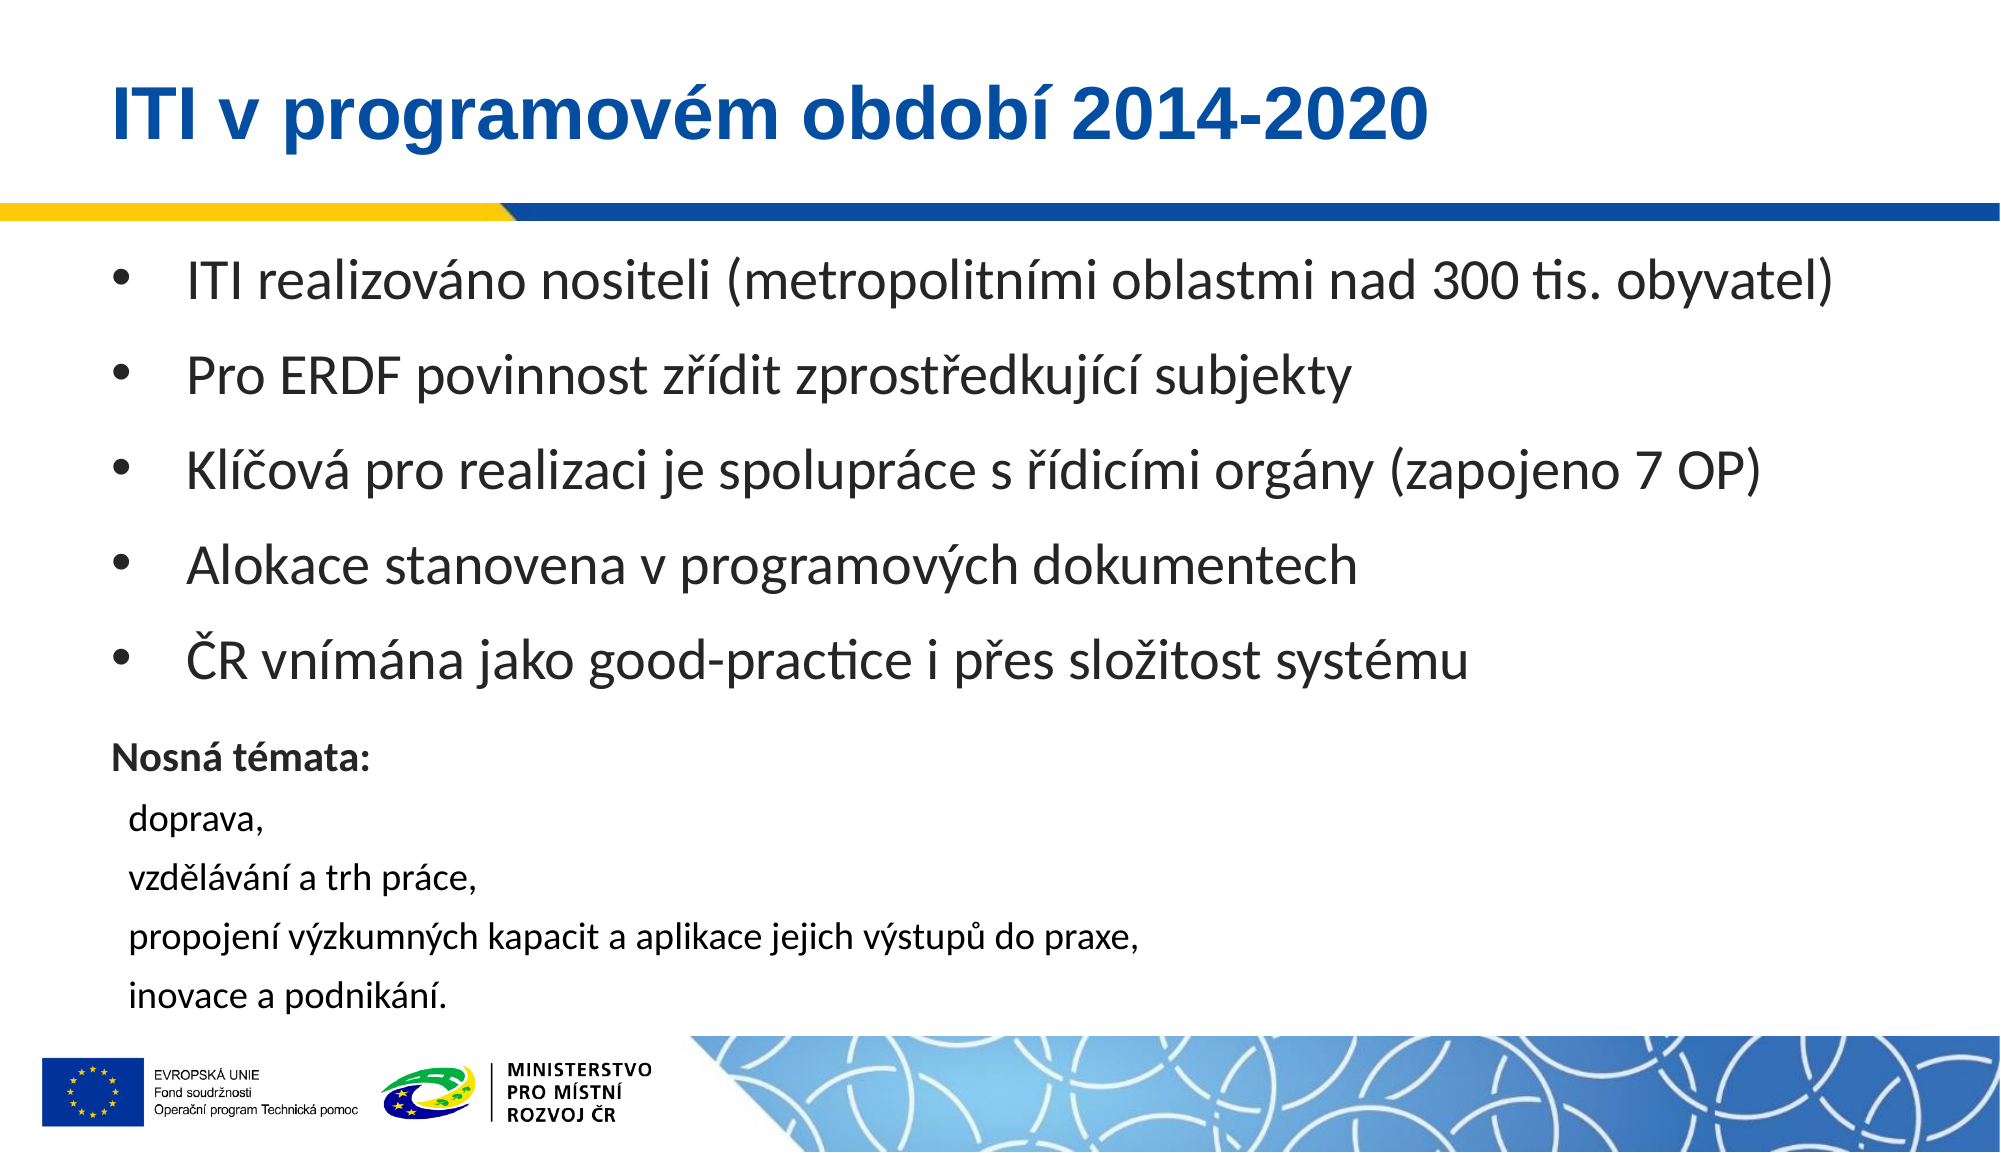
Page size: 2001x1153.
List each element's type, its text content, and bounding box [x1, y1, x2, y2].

picture [39, 1054, 652, 1129]
picture [681, 1036, 2000, 1152]
list ITI realizováno nositeli (metropolitními oblastmi nad 300 tis. obyvatel) Pro ERDF povinnost zřídit zprostředkující subjekty Klíčová pro realizaci je spolupráce s řídicími orgány (zapojeno 7 OP) Alokace stanovena v programových dokumentech ČR vnímána jako good-practice i přes složitost systému Nosná témata: doprava, vzdělávání a trh práce, propojení výzkumných kapacit a aplikace jejich výstupů do praxe, inovace a podnikání. [110, 240, 1889, 1081]
title ITI v programovém období 2014-2020 [110, 64, 1721, 156]
picture [0, 203, 2000, 221]
